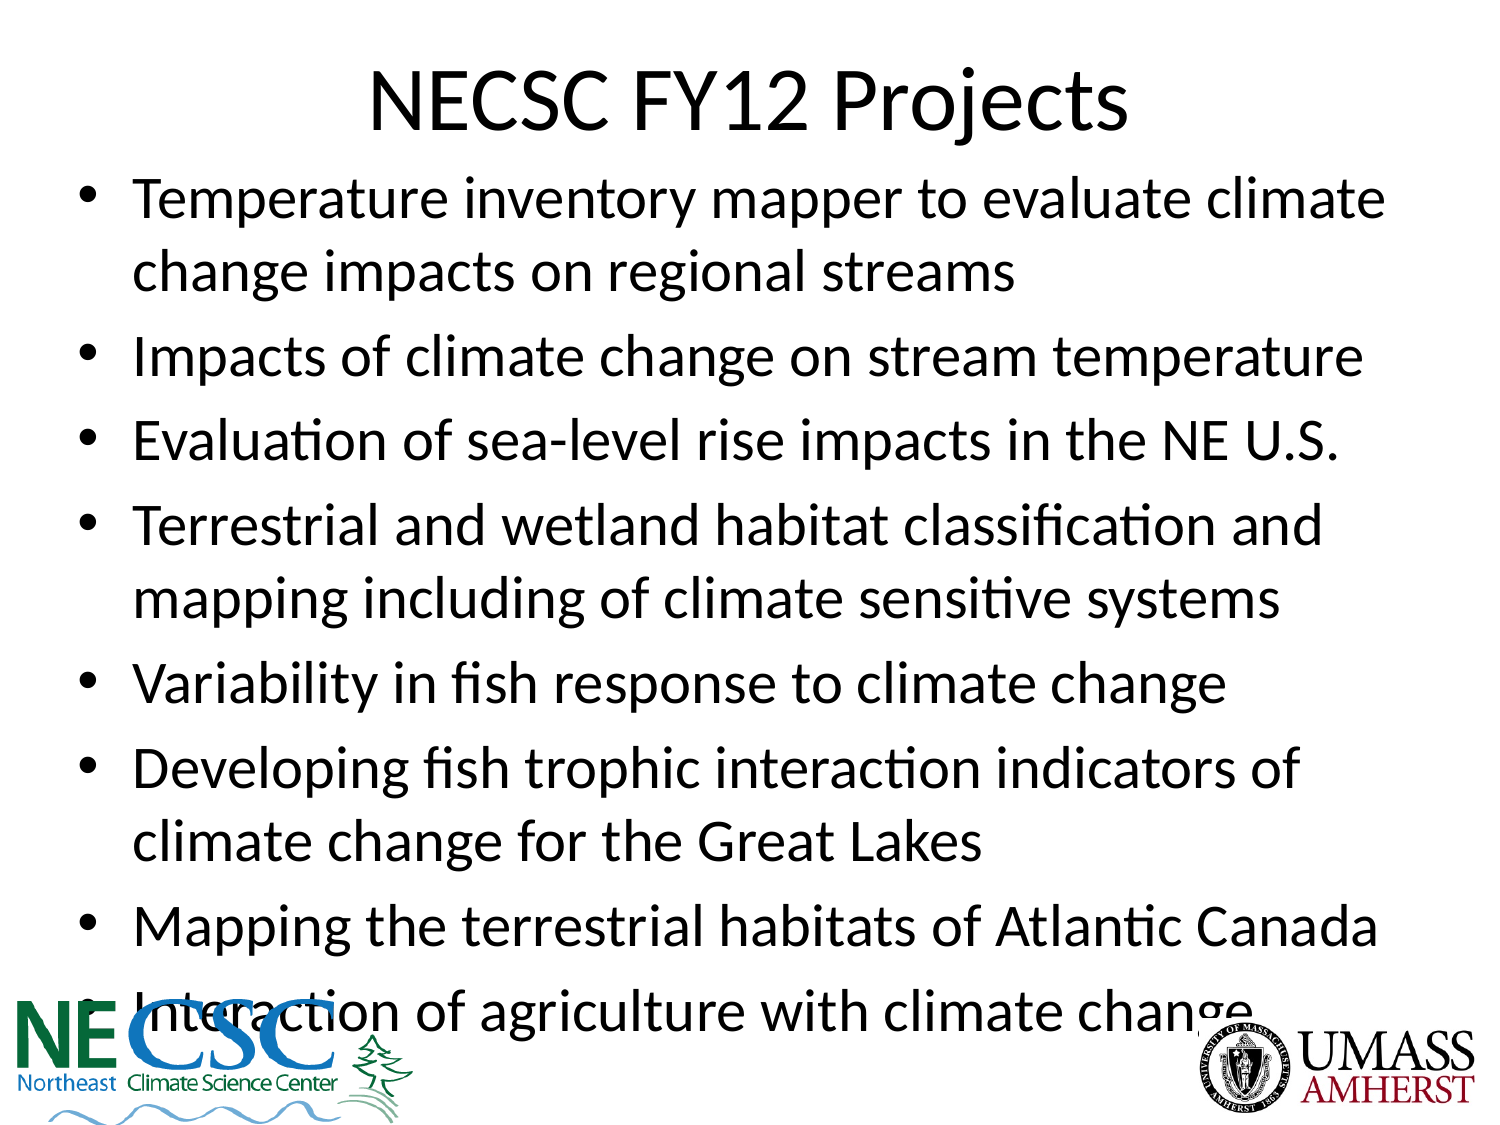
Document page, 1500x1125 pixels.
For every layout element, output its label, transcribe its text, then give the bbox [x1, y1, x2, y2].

title NECSC FY12 Projects [75, 0, 1425, 188]
picture [1198, 1018, 1476, 1118]
list Temperature inventory mapper to evaluate climate change impacts on regional streams Impacts of climate change on stream temperature Evaluation of sea-level rise impacts in the NE U.S. Terrestrial and wetland habitat classification and mapping including of climate sensitive systems Variability in fish response to climate change Developing fish trophic interaction indicators of climate change for the Great Lakes Mapping the terrestrial habitats of Atlantic Canada Interaction of agriculture with climate change [62, 149, 1500, 1063]
picture [17, 999, 413, 1125]
